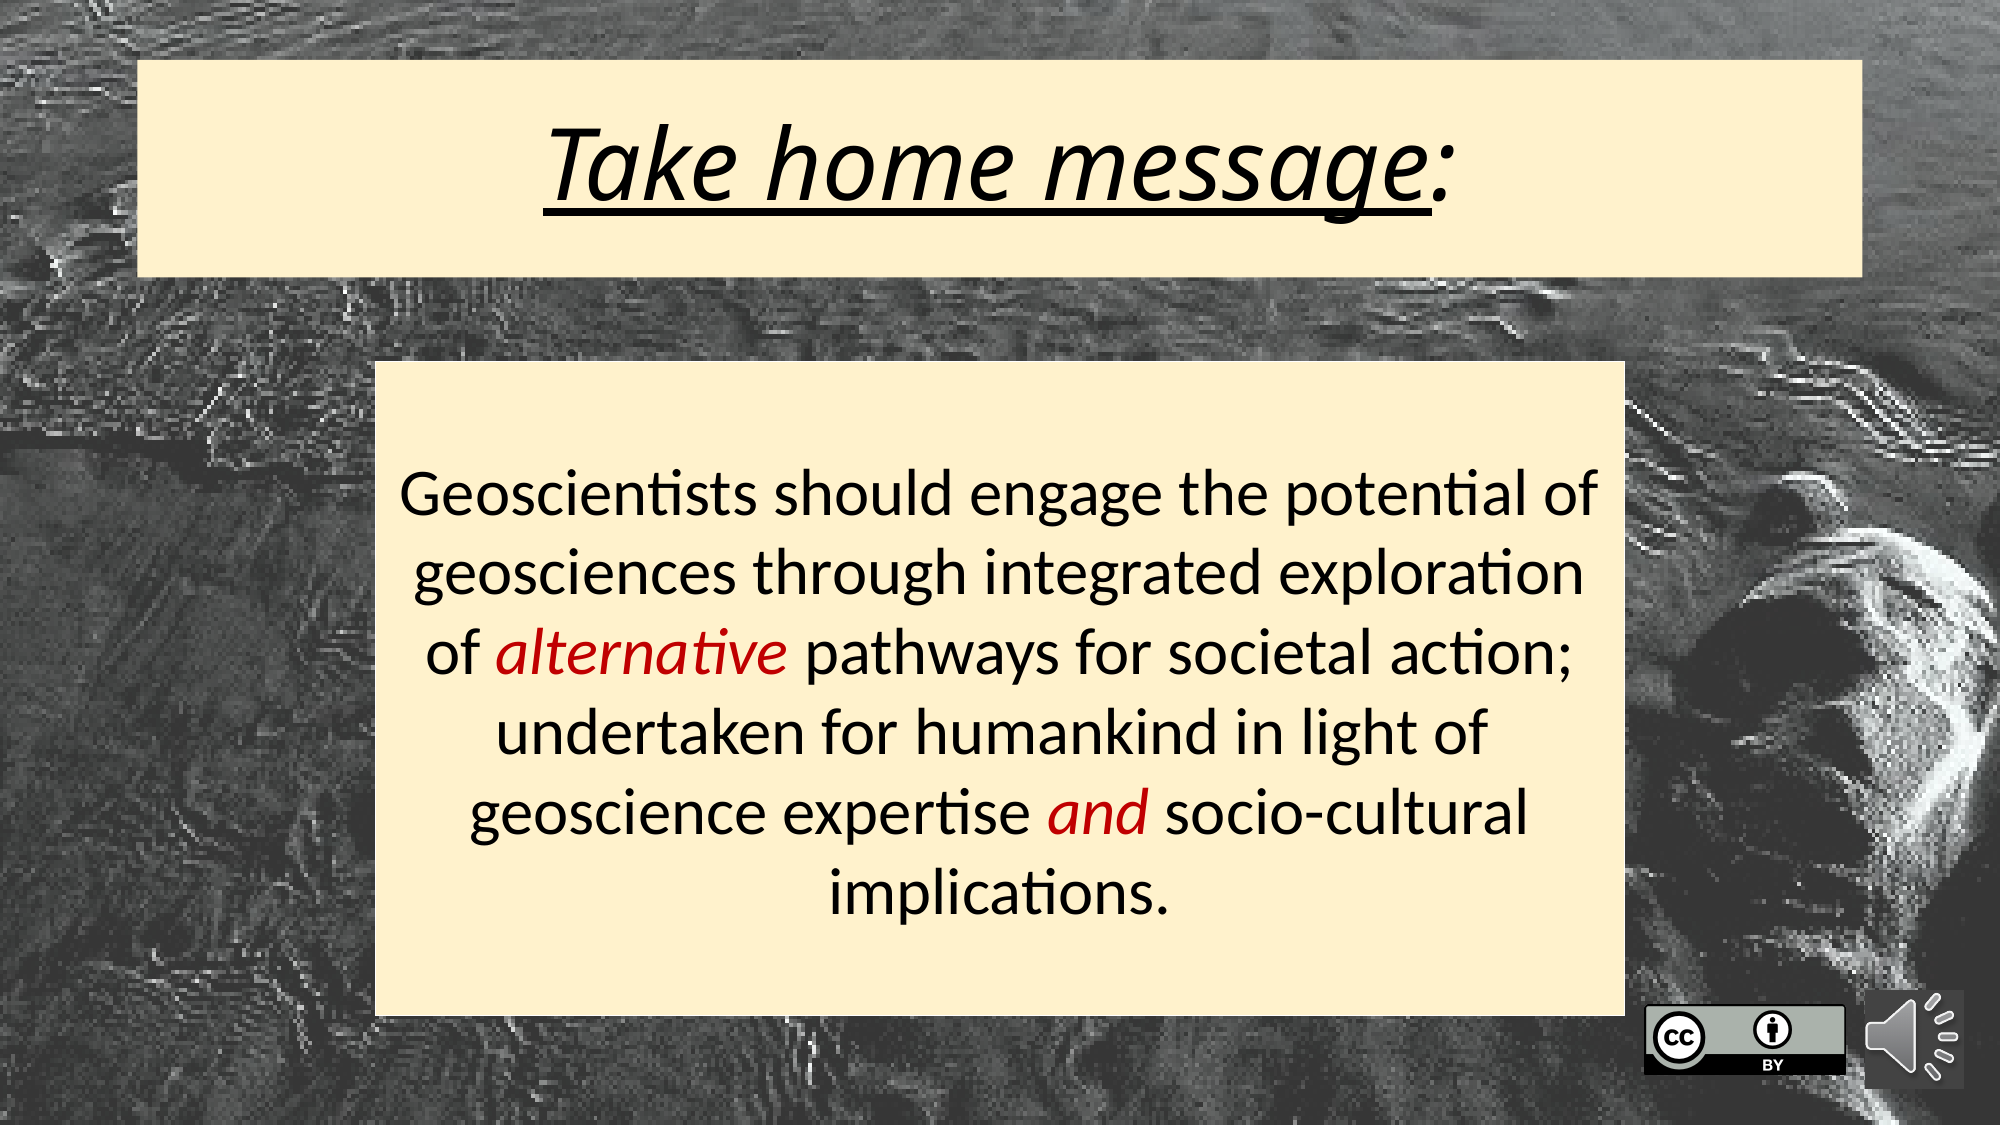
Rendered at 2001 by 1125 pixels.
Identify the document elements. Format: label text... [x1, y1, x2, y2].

picture [1644, 1004, 1846, 1075]
picture [1864, 989, 1965, 1090]
title Take home message: [137, 59, 1863, 278]
list Geoscientists should engage the potential of geosciences through integrated exploration of alternative pathways for societal action; undertaken for humankind in light of geoscience expertise and socio-cultural implications. [375, 361, 1625, 1016]
